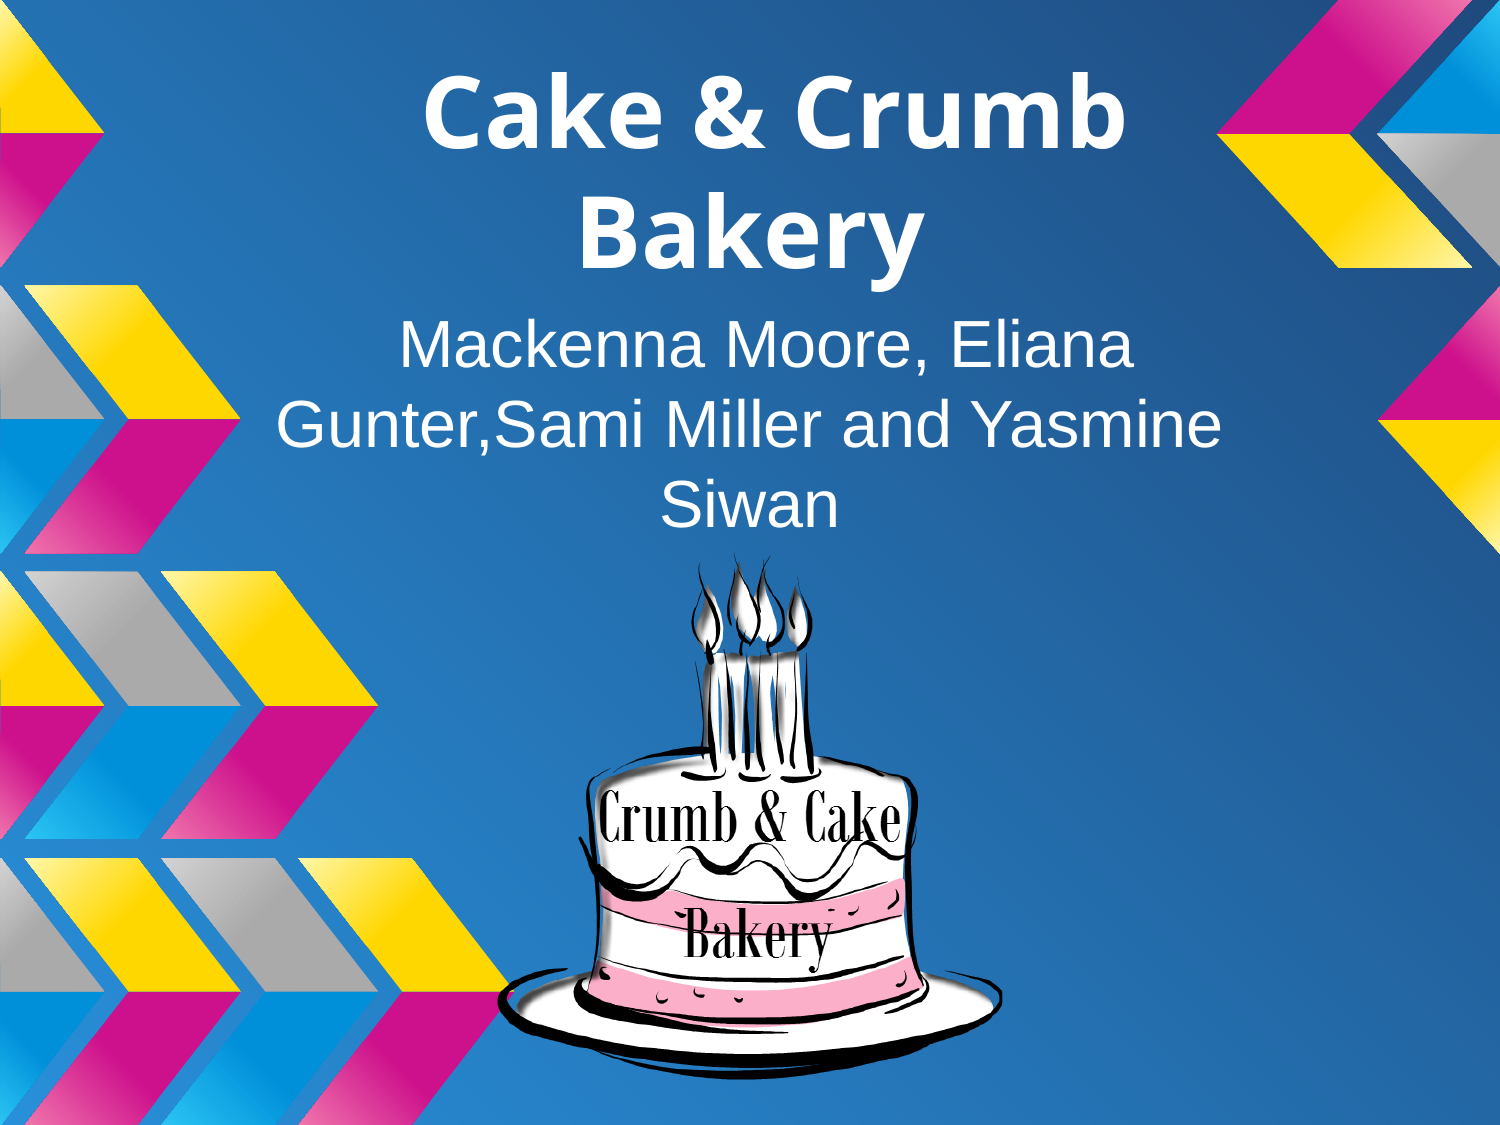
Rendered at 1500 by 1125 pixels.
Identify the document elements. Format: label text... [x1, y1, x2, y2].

text_box [497, 551, 1003, 1081]
title Cake & Crumb Bakery [225, 48, 1275, 289]
subtitle Mackenna Moore, Eliana Gunter,Sami Miller and Yasmine Siwan [211, 289, 1289, 552]
